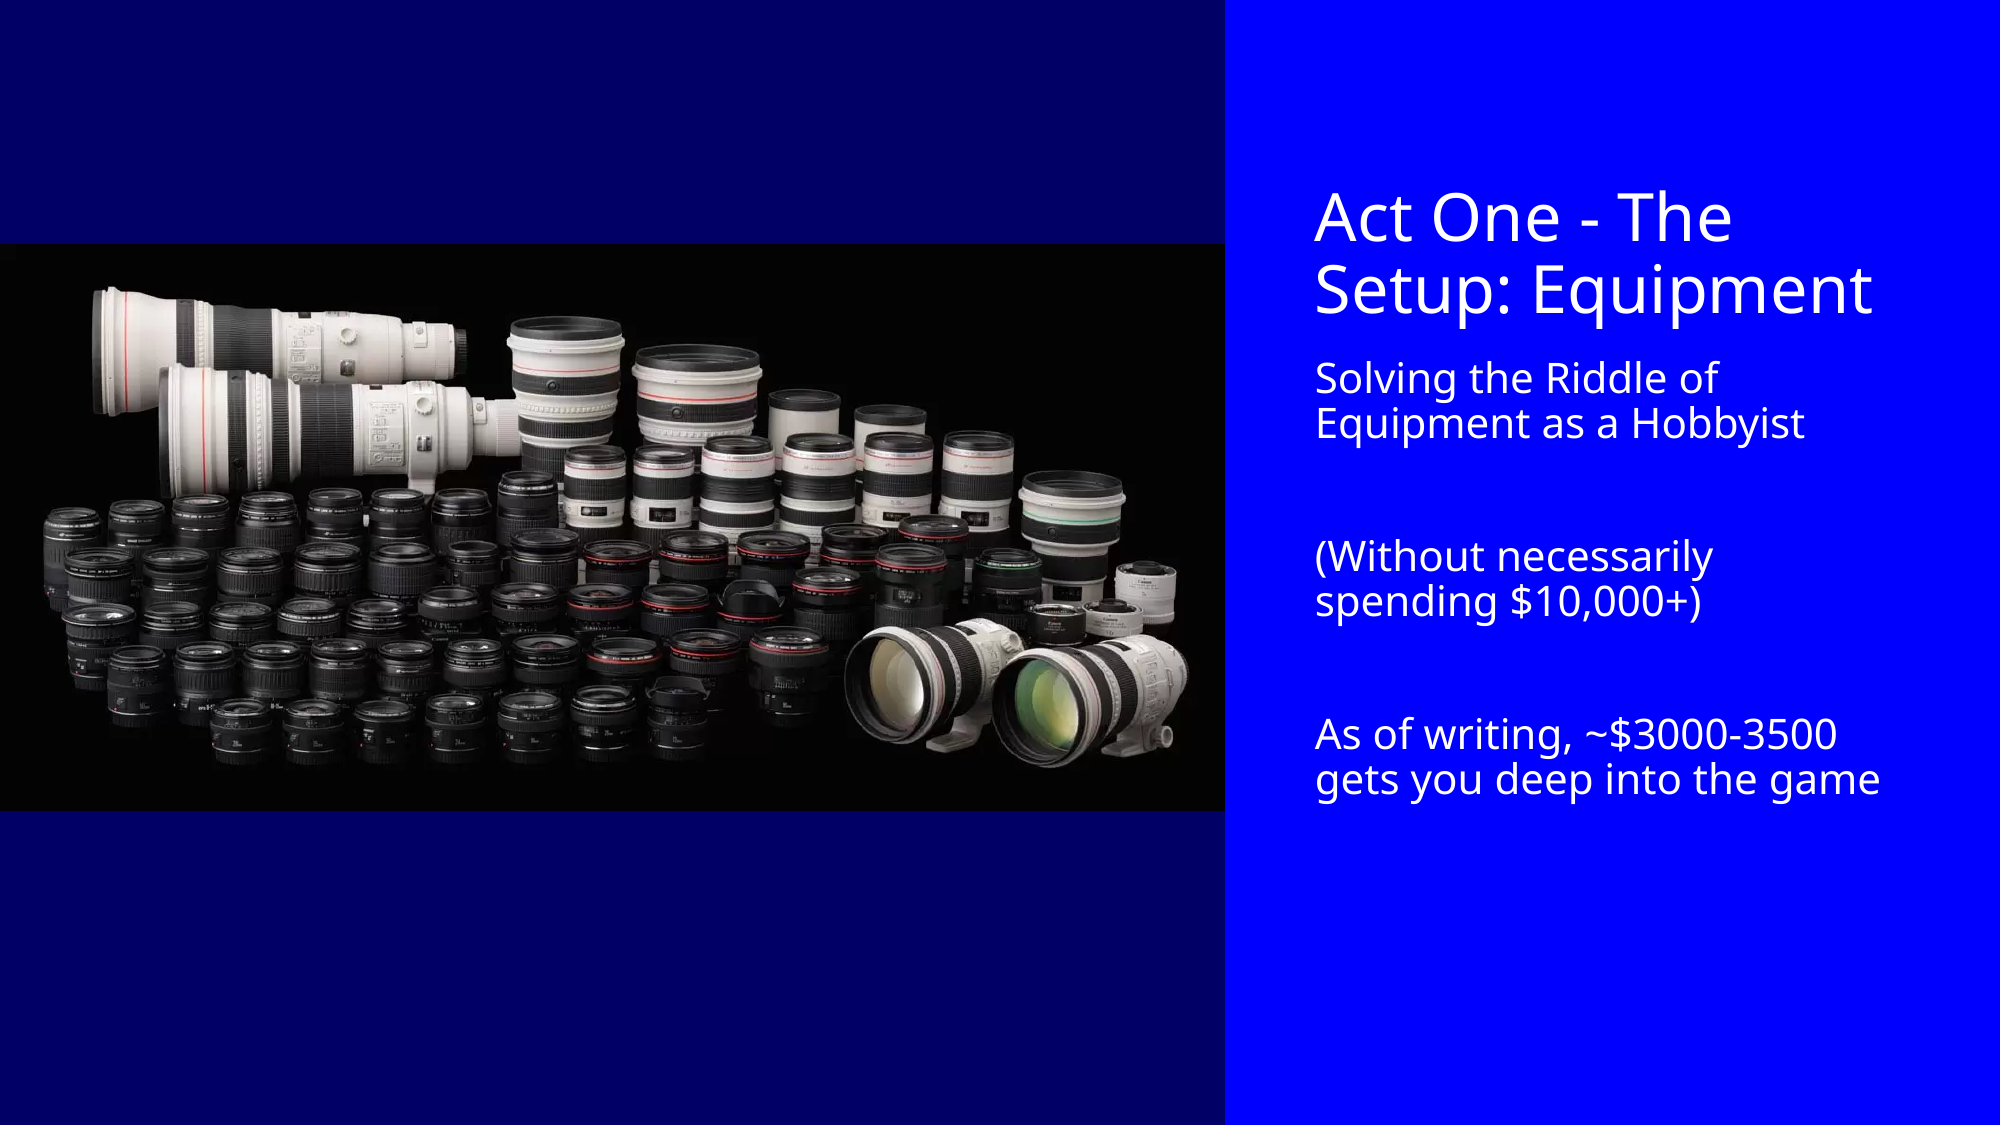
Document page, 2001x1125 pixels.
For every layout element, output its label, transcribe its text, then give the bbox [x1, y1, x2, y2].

title Act One - The Setup: Equipment [1299, 137, 1900, 350]
list Solving the Riddle of Equipment as a Hobbyist (Without necessarily spending $10,000+) As of writing, ~$3000-3500 gets you deep into the game [1299, 350, 1900, 825]
picture [0, 244, 1225, 811]
